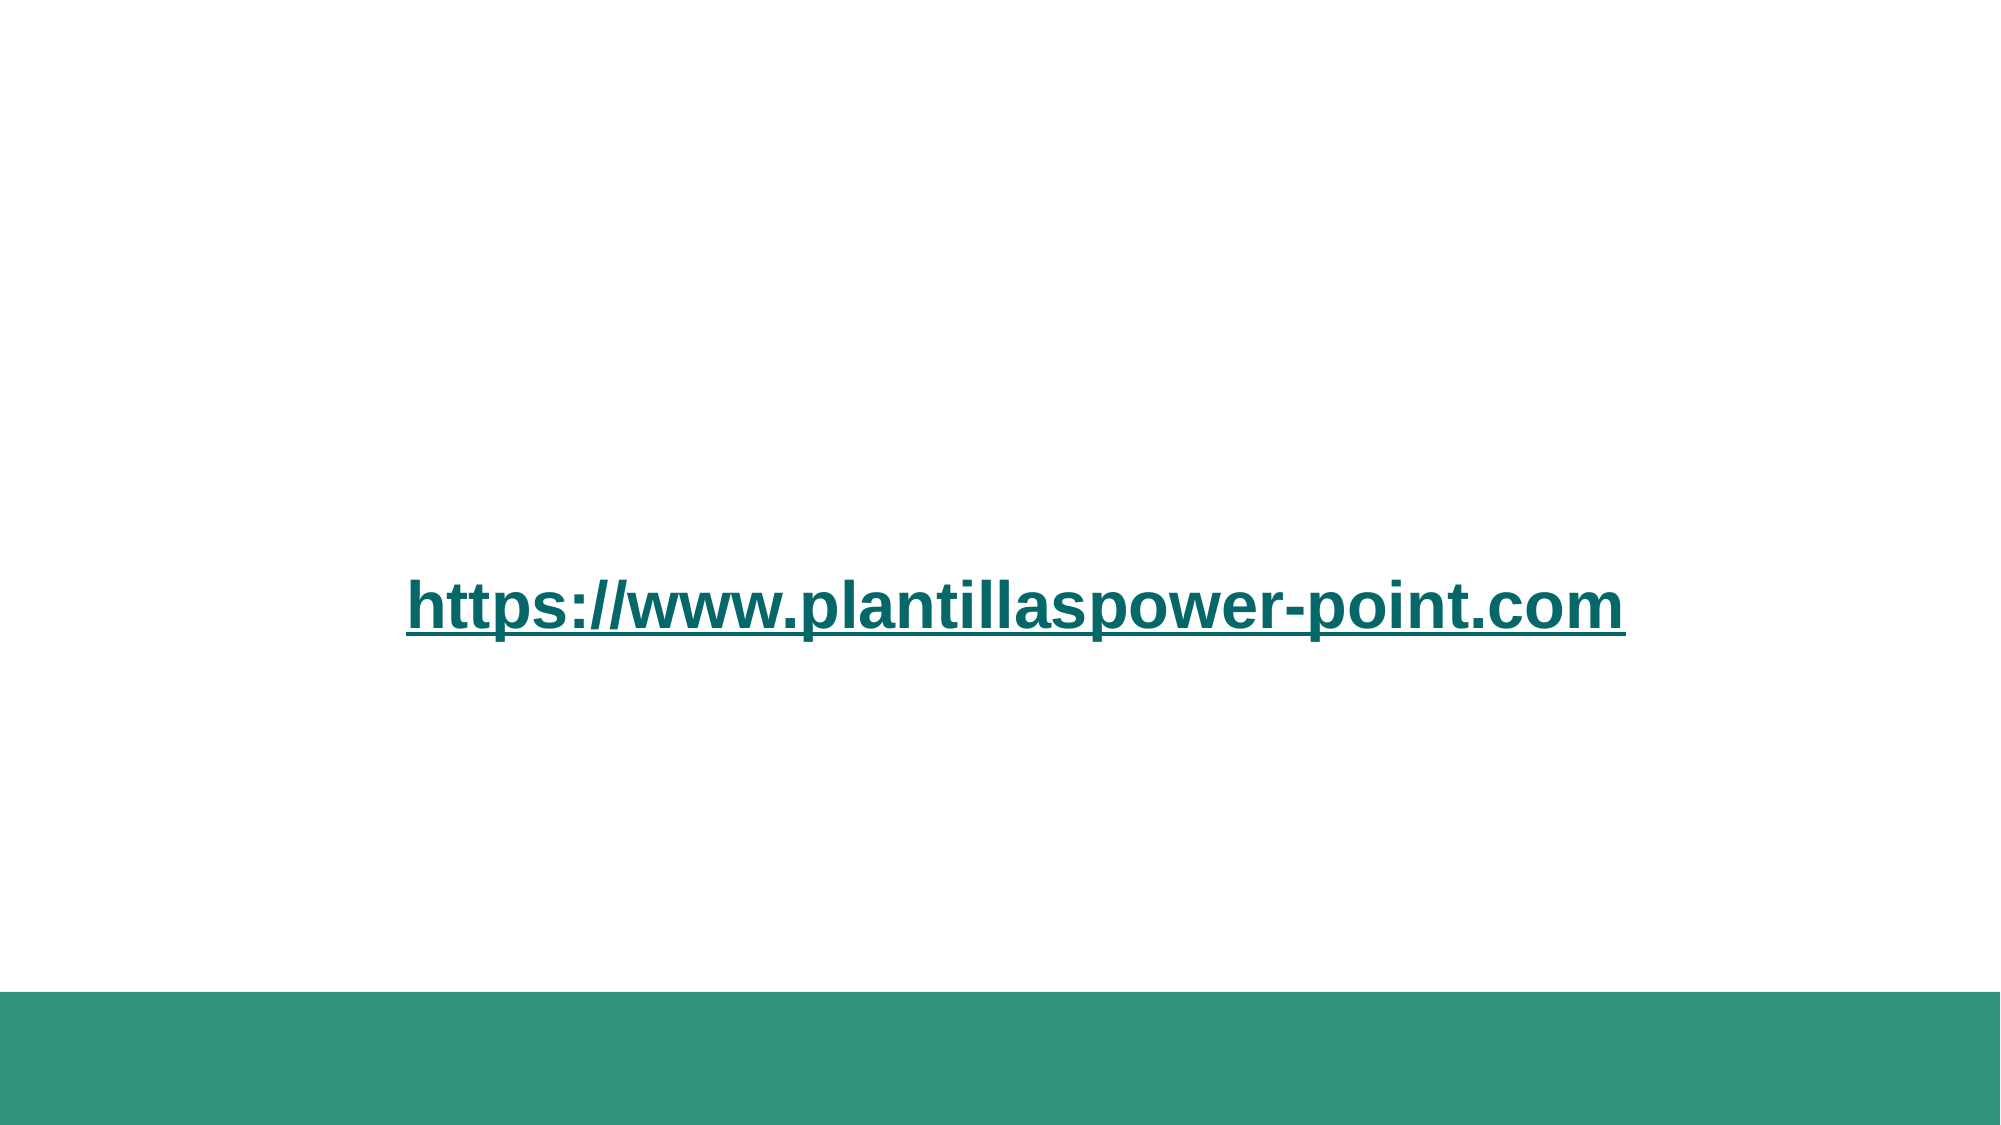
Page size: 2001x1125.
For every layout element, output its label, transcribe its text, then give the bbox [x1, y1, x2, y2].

text_box [0, 991, 2000, 1125]
list https://www.plantillaspower-point.com [66, 547, 1966, 667]
